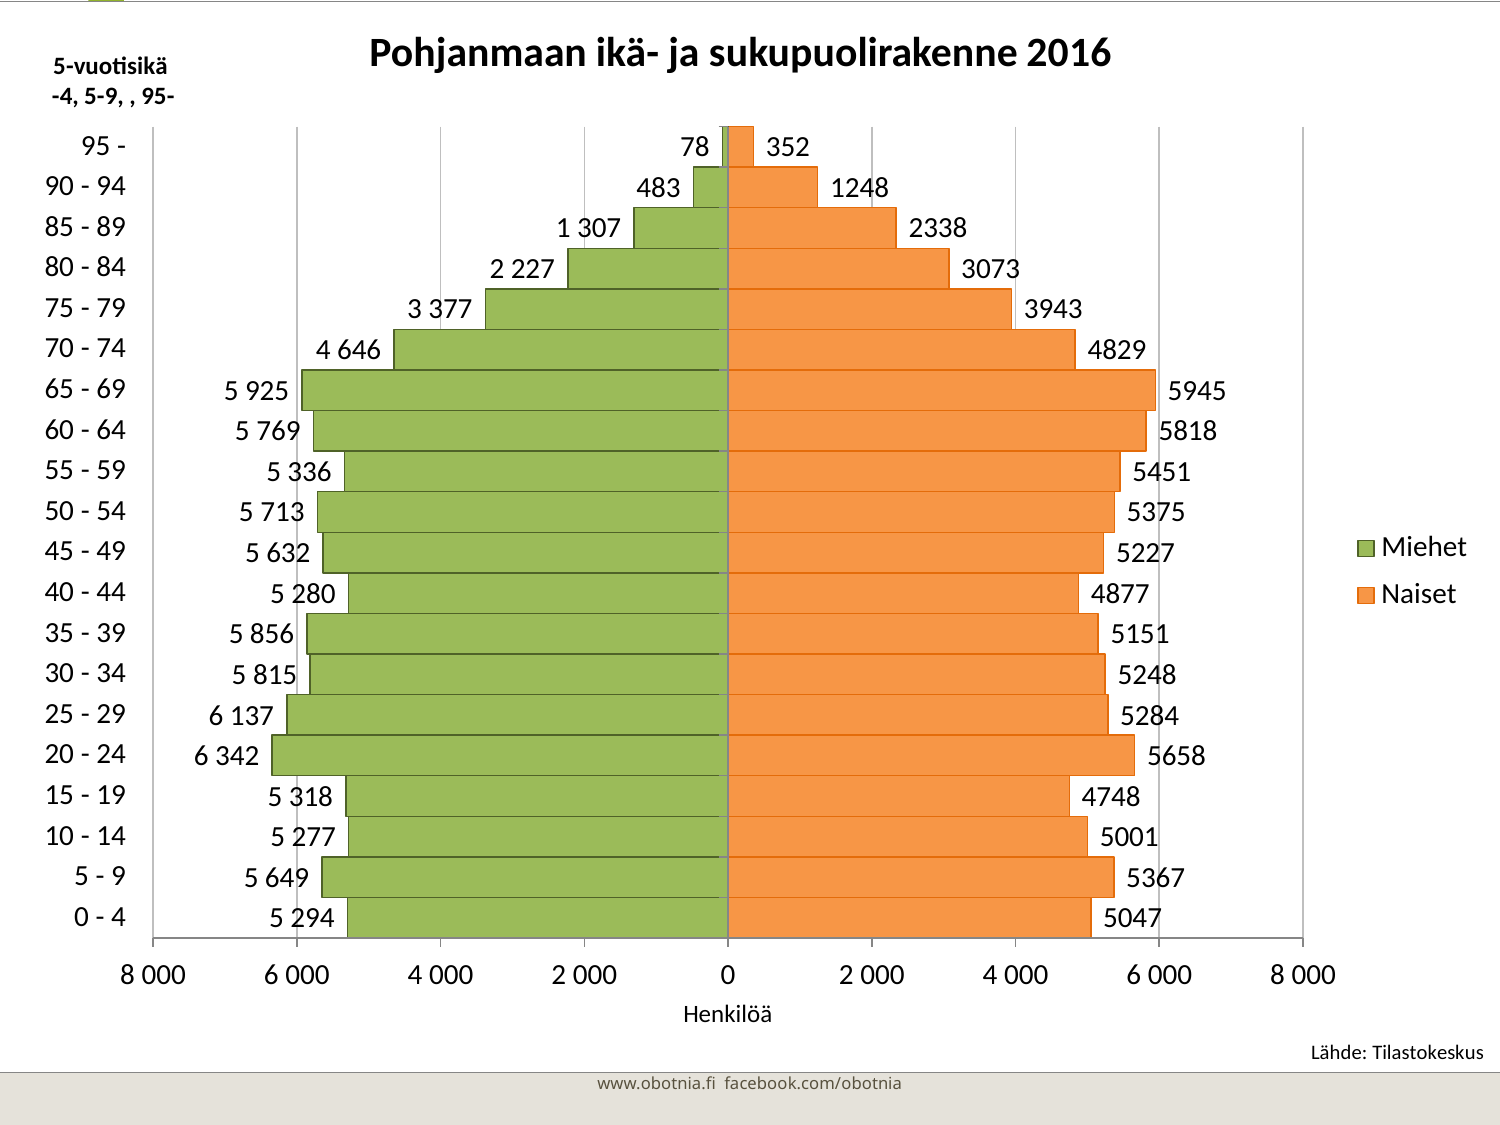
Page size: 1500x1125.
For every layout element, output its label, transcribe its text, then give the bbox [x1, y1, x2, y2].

footer POHJANMAAN LIITTO www.obotnia.fi facebook.com/obotnia [512, 1082, 988, 1103]
picture [0, 0, 1500, 1074]
